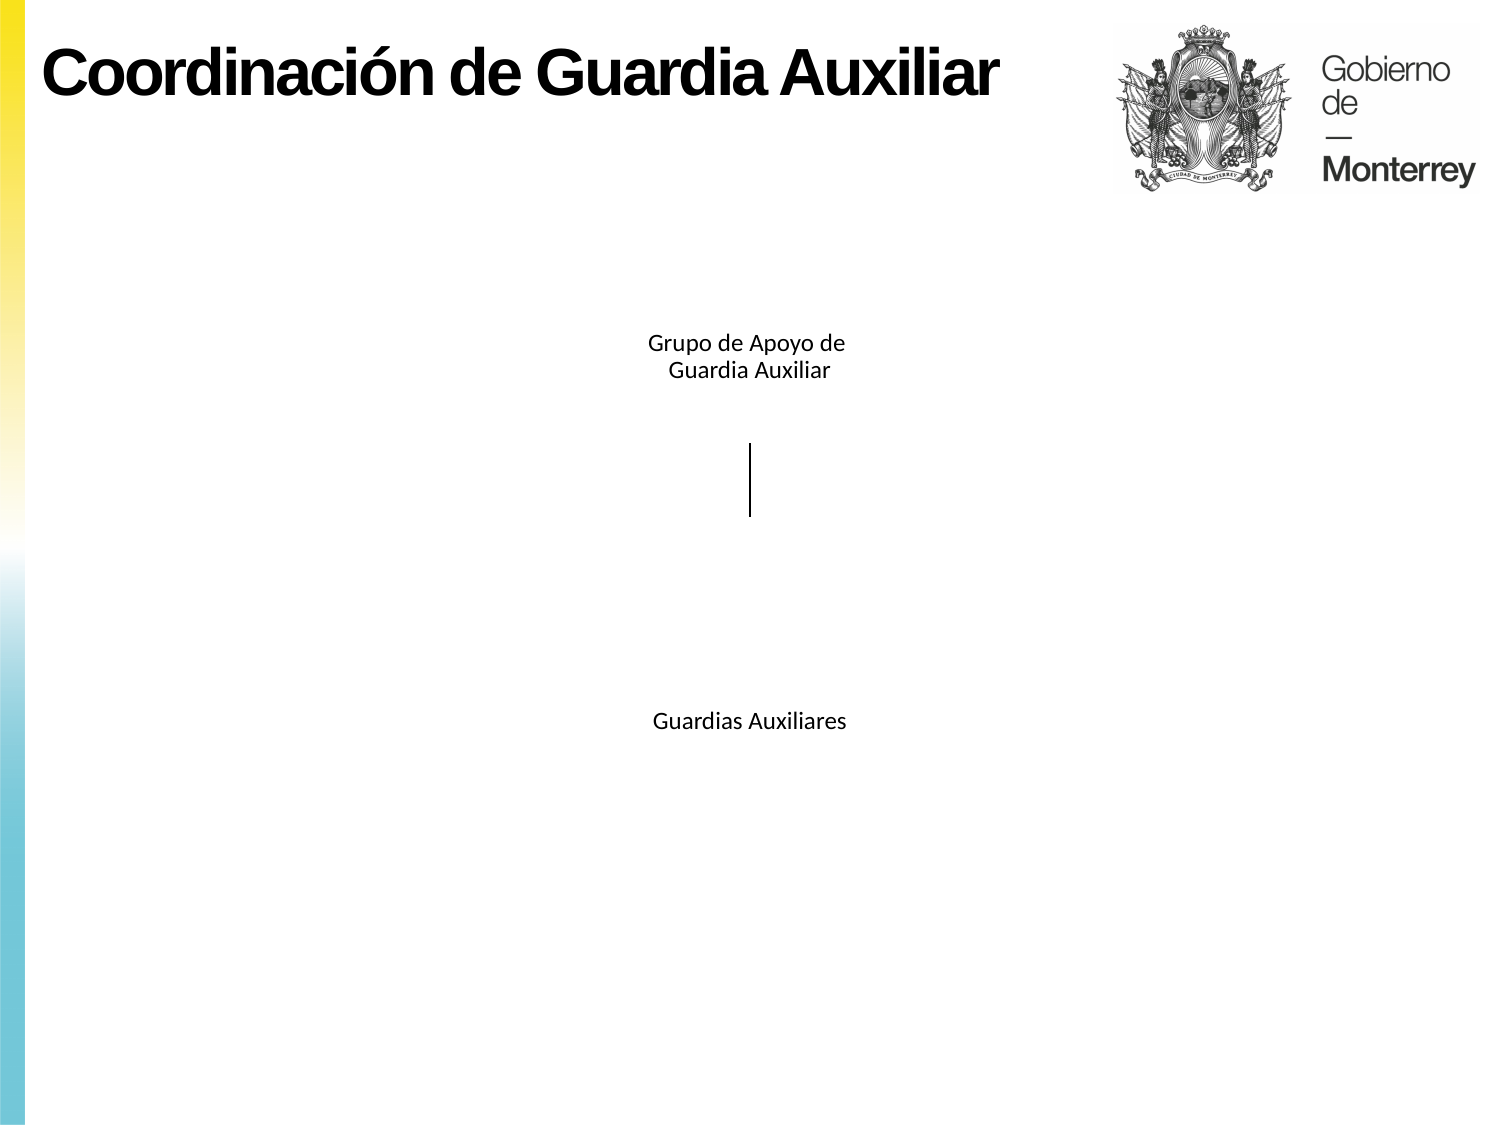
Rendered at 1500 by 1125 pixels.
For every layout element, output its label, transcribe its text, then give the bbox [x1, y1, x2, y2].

picture [1113, 23, 1480, 194]
text_box Coordinación de Guardia Auxiliar [26, 21, 1146, 117]
picture [0, 0, 25, 1125]
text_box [427, 238, 1073, 1028]
